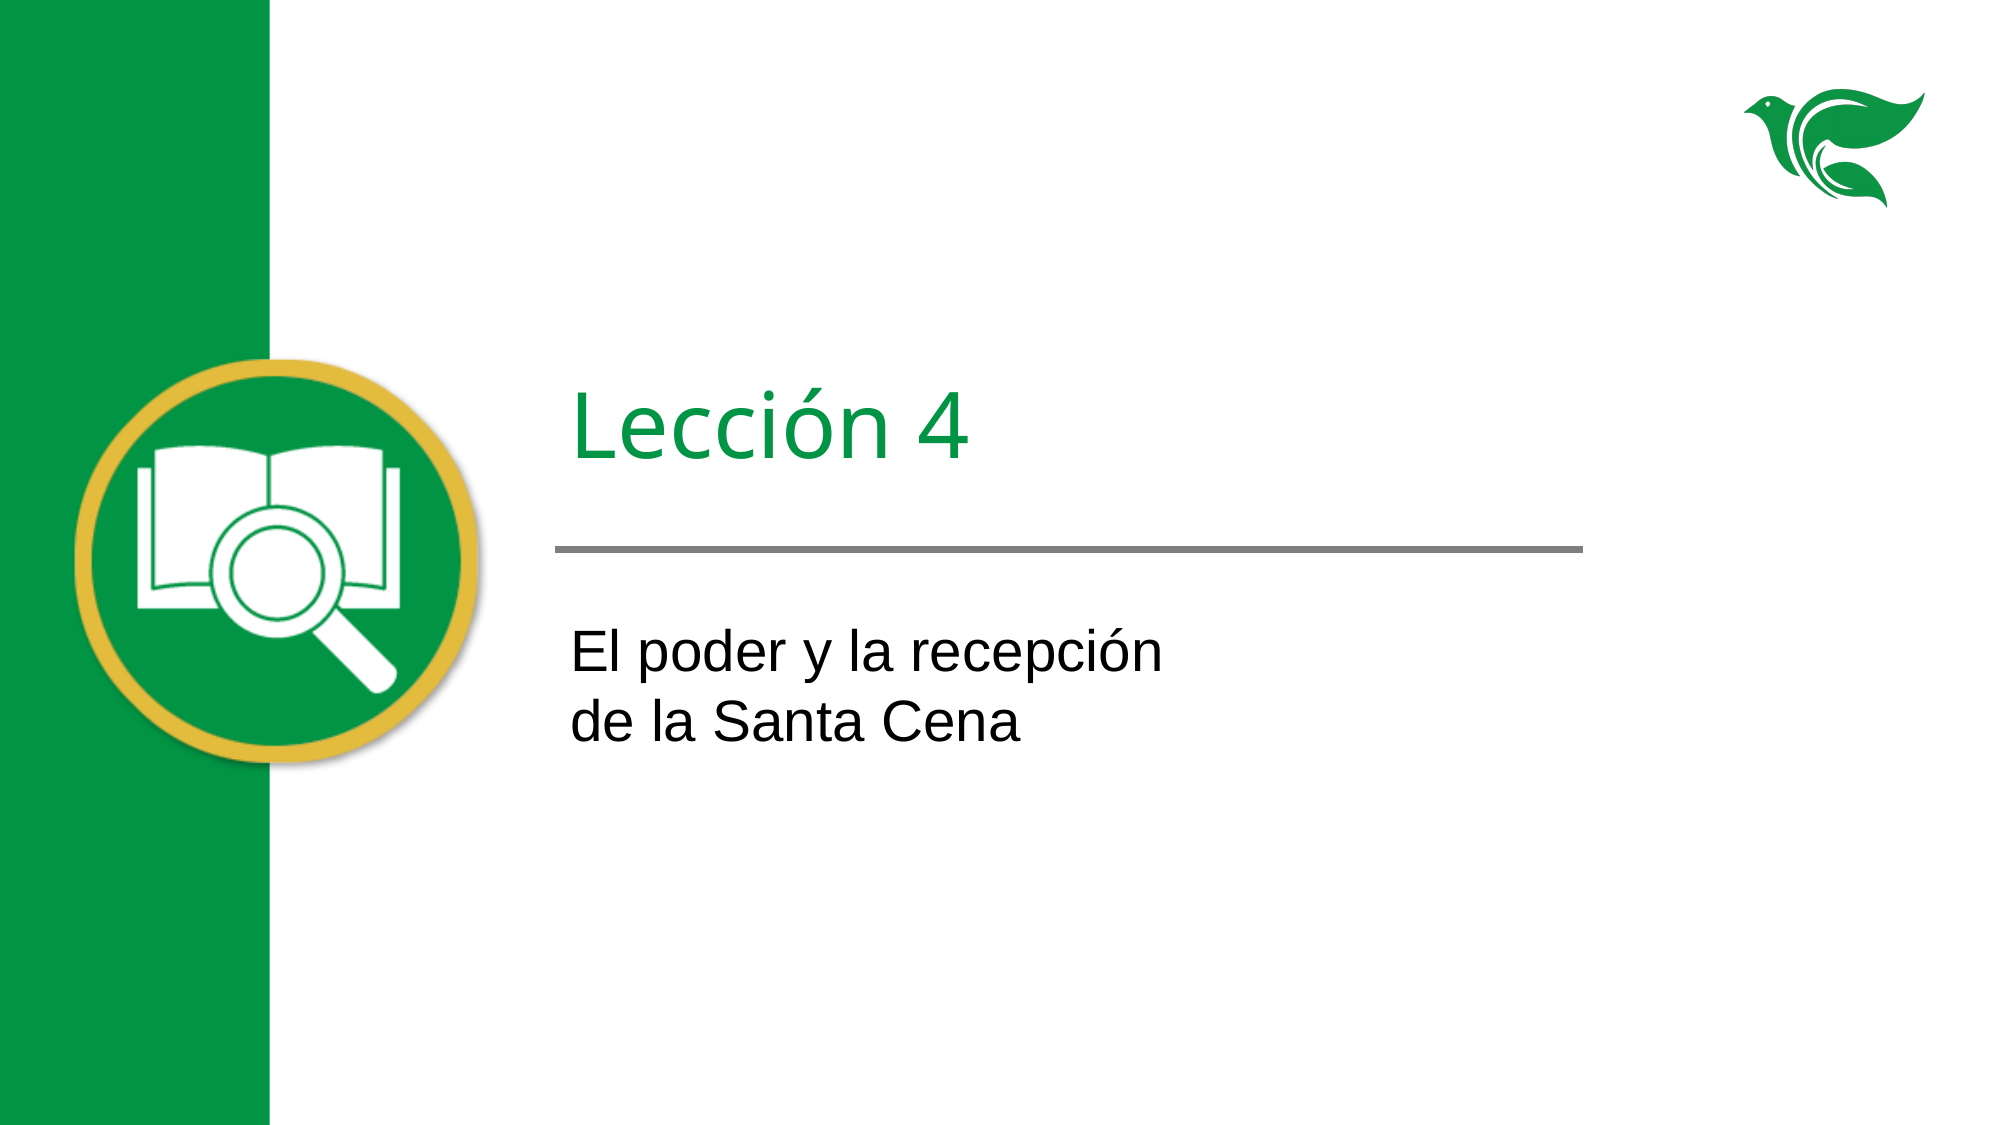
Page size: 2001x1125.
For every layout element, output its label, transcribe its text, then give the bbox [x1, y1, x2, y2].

text_box [0, 0, 270, 1125]
picture [1722, 47, 1953, 240]
text_box El poder y la recepción de la Santa Cena [554, 605, 1775, 761]
picture [20, 285, 535, 814]
text_box Lección 4 [554, 359, 1378, 485]
